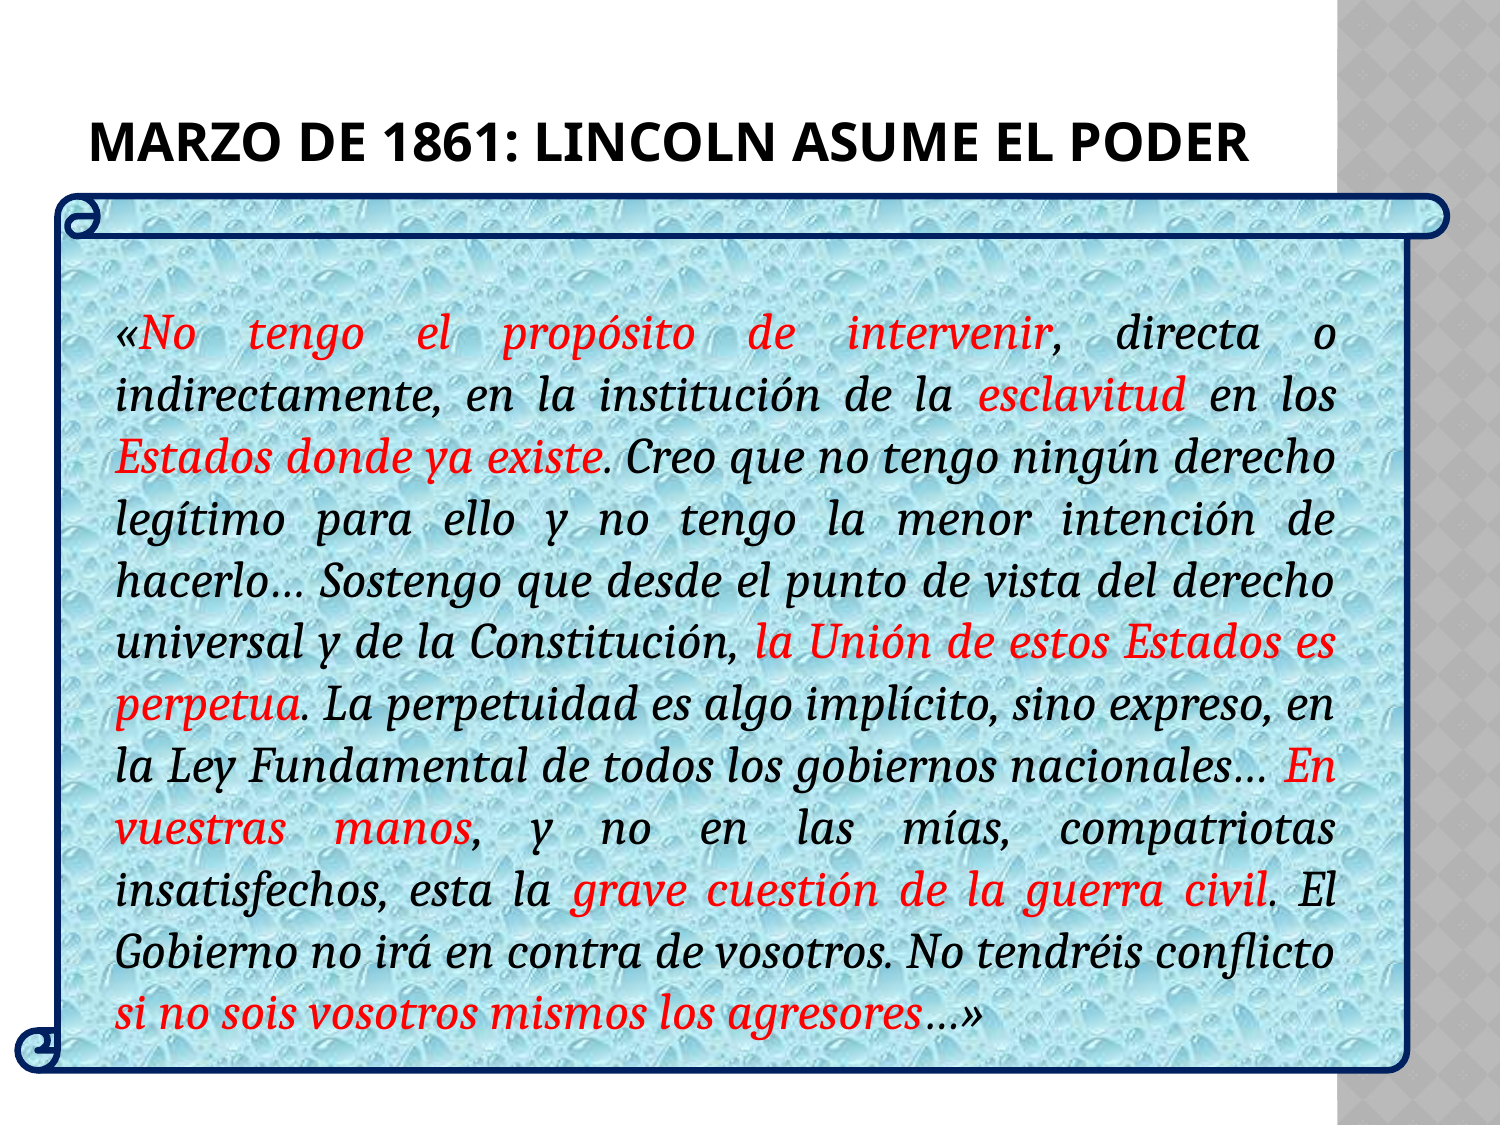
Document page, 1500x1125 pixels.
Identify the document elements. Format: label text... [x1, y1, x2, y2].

title MARZO DE 1861: LINCOLN ASUME EL PODER [75, 52, 1263, 173]
list «No tengo el propósito de intervenir, directa o indirectamente, en la institución de la esclavitud en los Estados donde ya existe. Creo que no tengo ningún derecho legítimo para ello y no tengo la menor intención de hacerlo… Sostengo que desde el punto de vista del derecho universal y de la Constitución, la Unión de estos Estados es perpetua. La perpetuidad es algo implícito, sino expreso, en la Ley Fundamental de todos los gobiernos nacionales… En vuestras manos, y no en las mías, compatriotas insatisfechos, esta la grave cuestión de la guerra civil. El Gobierno no irá en contra de vosotros. No tendréis conflicto si no sois vosotros mismos los agresores…» [100, 290, 1353, 1059]
text_box [14, 192, 1451, 1074]
